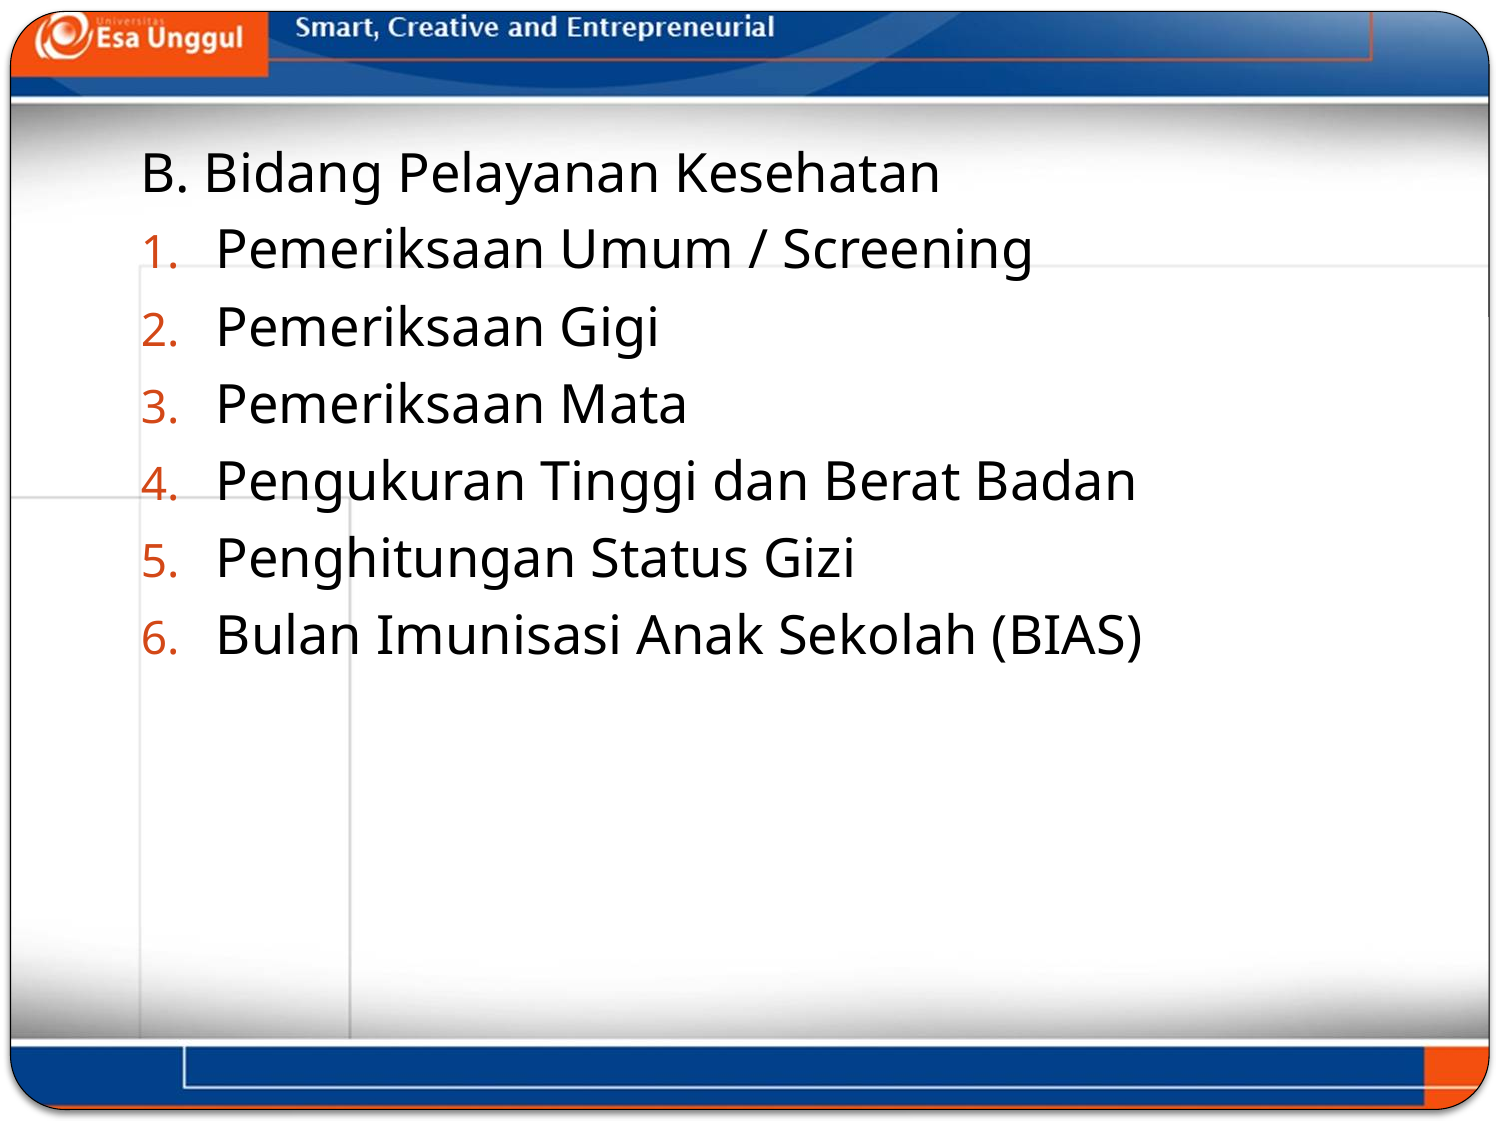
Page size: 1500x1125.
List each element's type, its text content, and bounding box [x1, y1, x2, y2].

list B. Bidang Pelayanan Kesehatan Pemeriksaan Umum / Screening Pemeriksaan Gigi Pemeriksaan Mata Pengukuran Tinggi dan Berat Badan Penghitungan Status Gizi Bulan Imunisasi Anak Sekolah (BIAS) [126, 130, 1322, 1035]
picture [12, 12, 1488, 1108]
